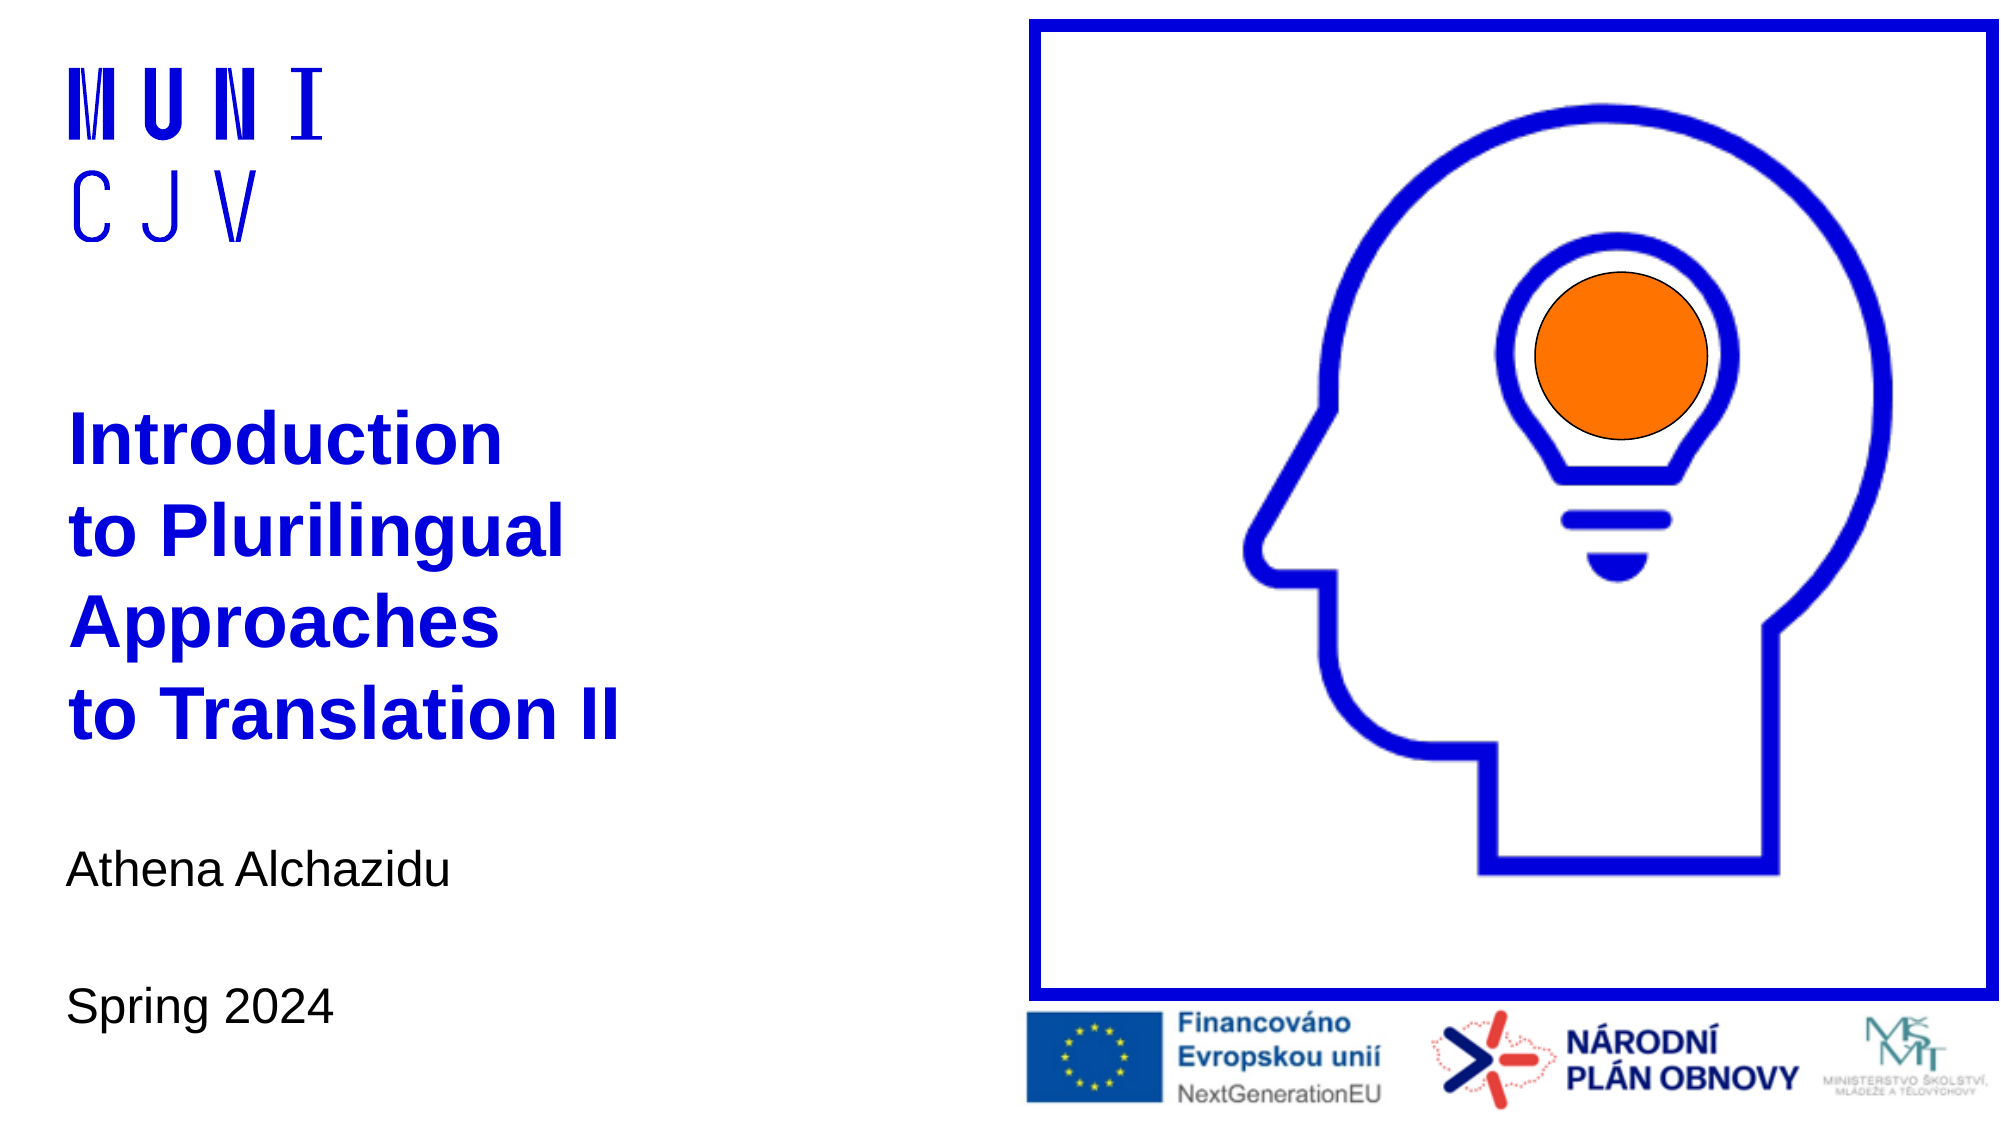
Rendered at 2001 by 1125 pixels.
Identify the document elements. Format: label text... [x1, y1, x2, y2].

text_box [1035, 25, 1993, 992]
picture [1109, 50, 2000, 970]
subtitle Athena Alchazidu Spring 2024 [65, 828, 1035, 943]
picture [1010, 994, 2000, 1125]
title Introduction to Plurilingual Approaches to Translation II [68, 388, 1035, 581]
